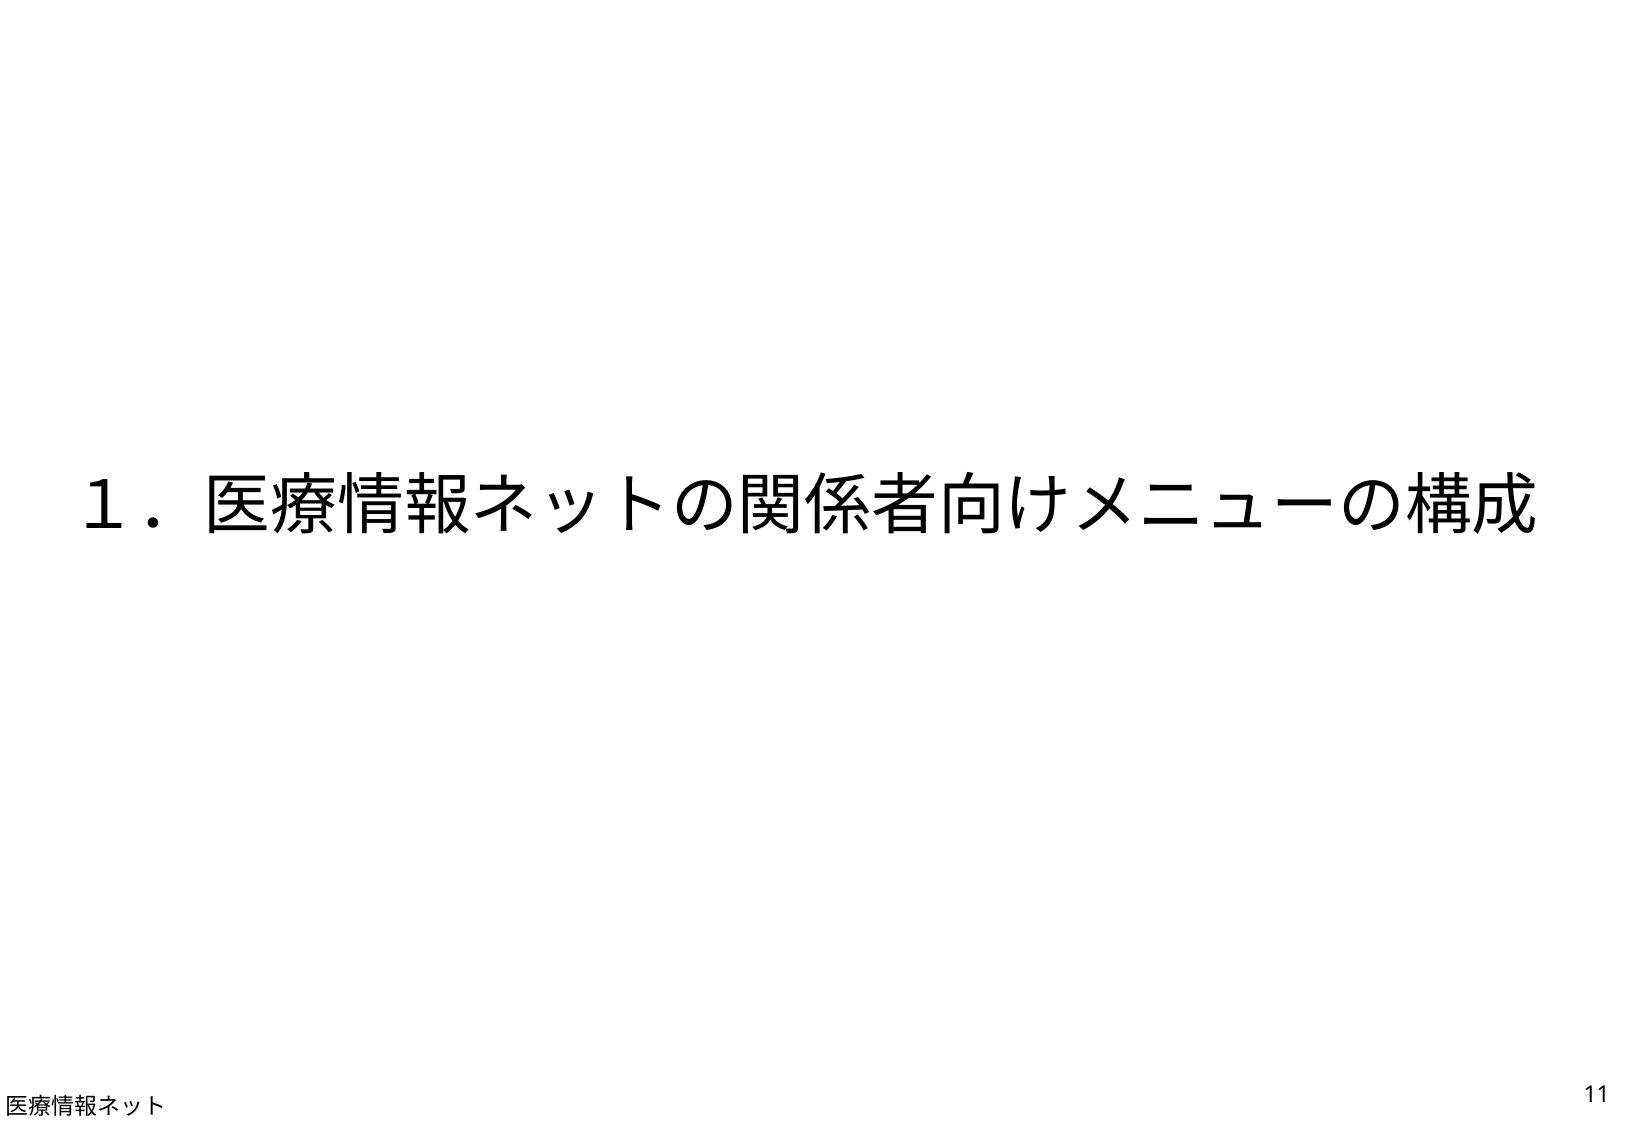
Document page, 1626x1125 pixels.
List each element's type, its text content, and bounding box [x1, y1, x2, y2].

title １．医療情報ネットの関係者向けメニューの構成 [56, 440, 1568, 564]
text_box 10 [1259, 1065, 1625, 1125]
text_box 医療情報ネット [0, 1084, 189, 1125]
